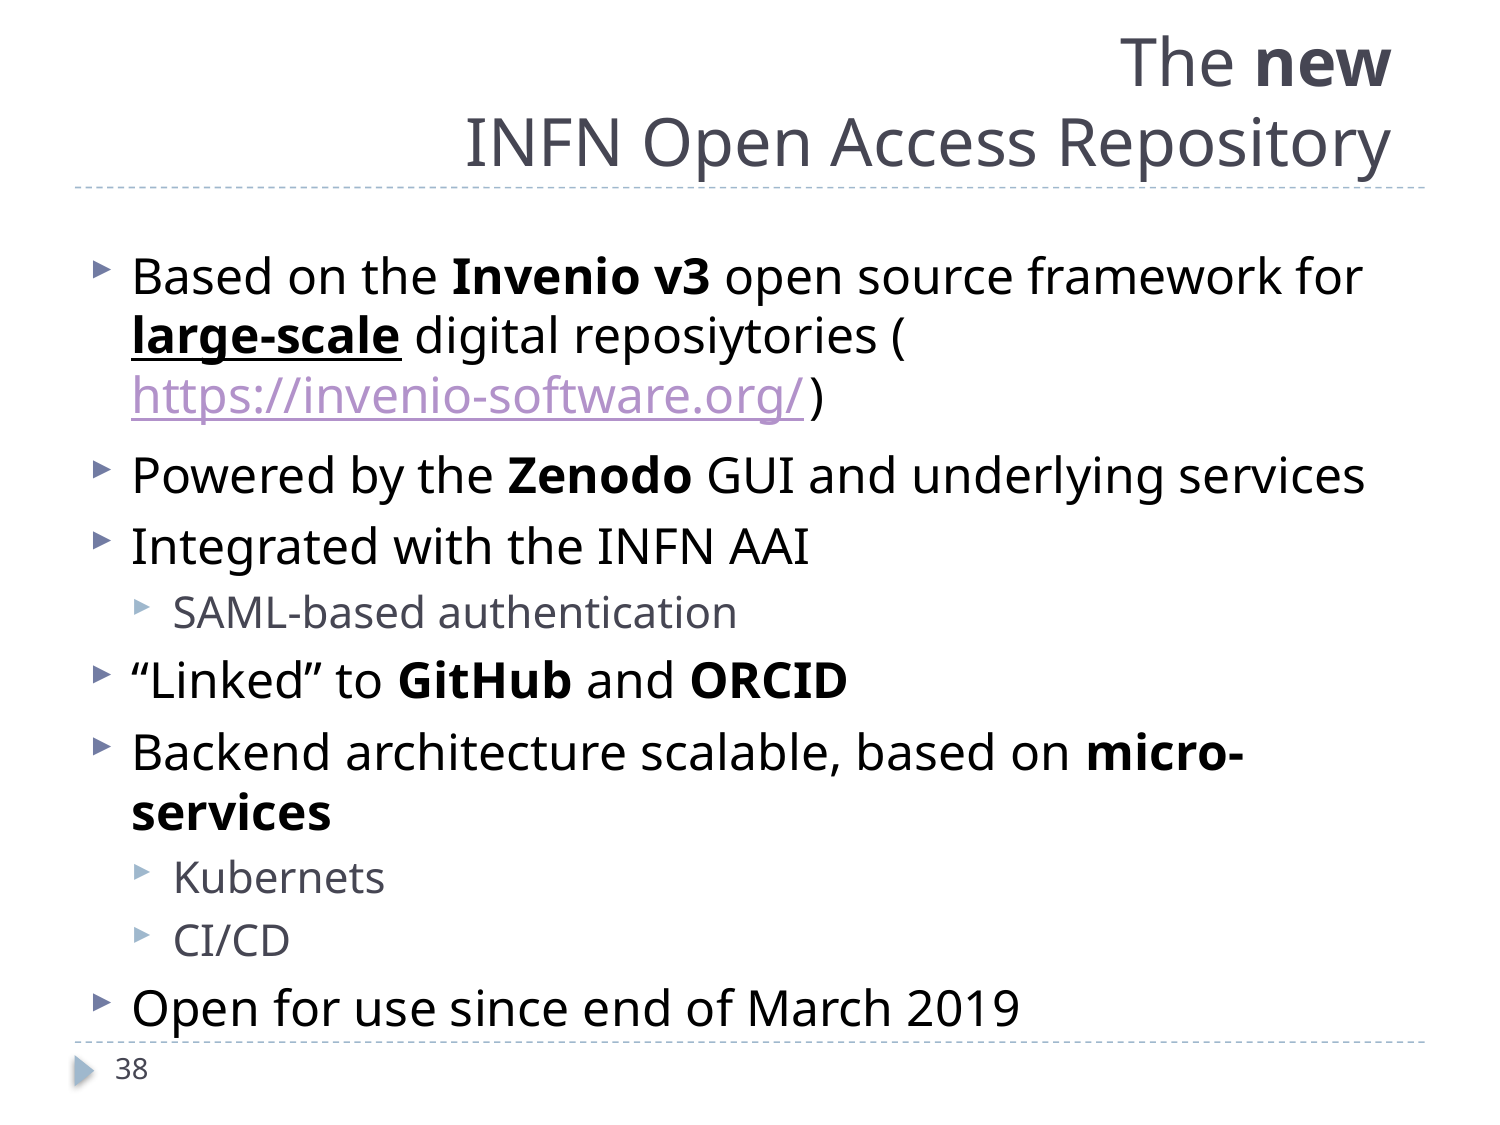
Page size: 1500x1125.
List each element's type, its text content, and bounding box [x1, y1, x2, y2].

list Based on the Invenio v3 open source framework for large-scale digital reposiytories (https://invenio-software.org/) Powered by the Zenodo GUI and underlying services Integrated with the INFN AAI SAML-based authentication “Linked” to GitHub and ORCID Backend architecture scalable, based on micro-services Kubernets CI/CD Open for use since end of March 2019 [75, 236, 1425, 1047]
title The new INFN Open Access Repository [75, 24, 1425, 188]
slide_number 38 [100, 1047, 426, 1103]
